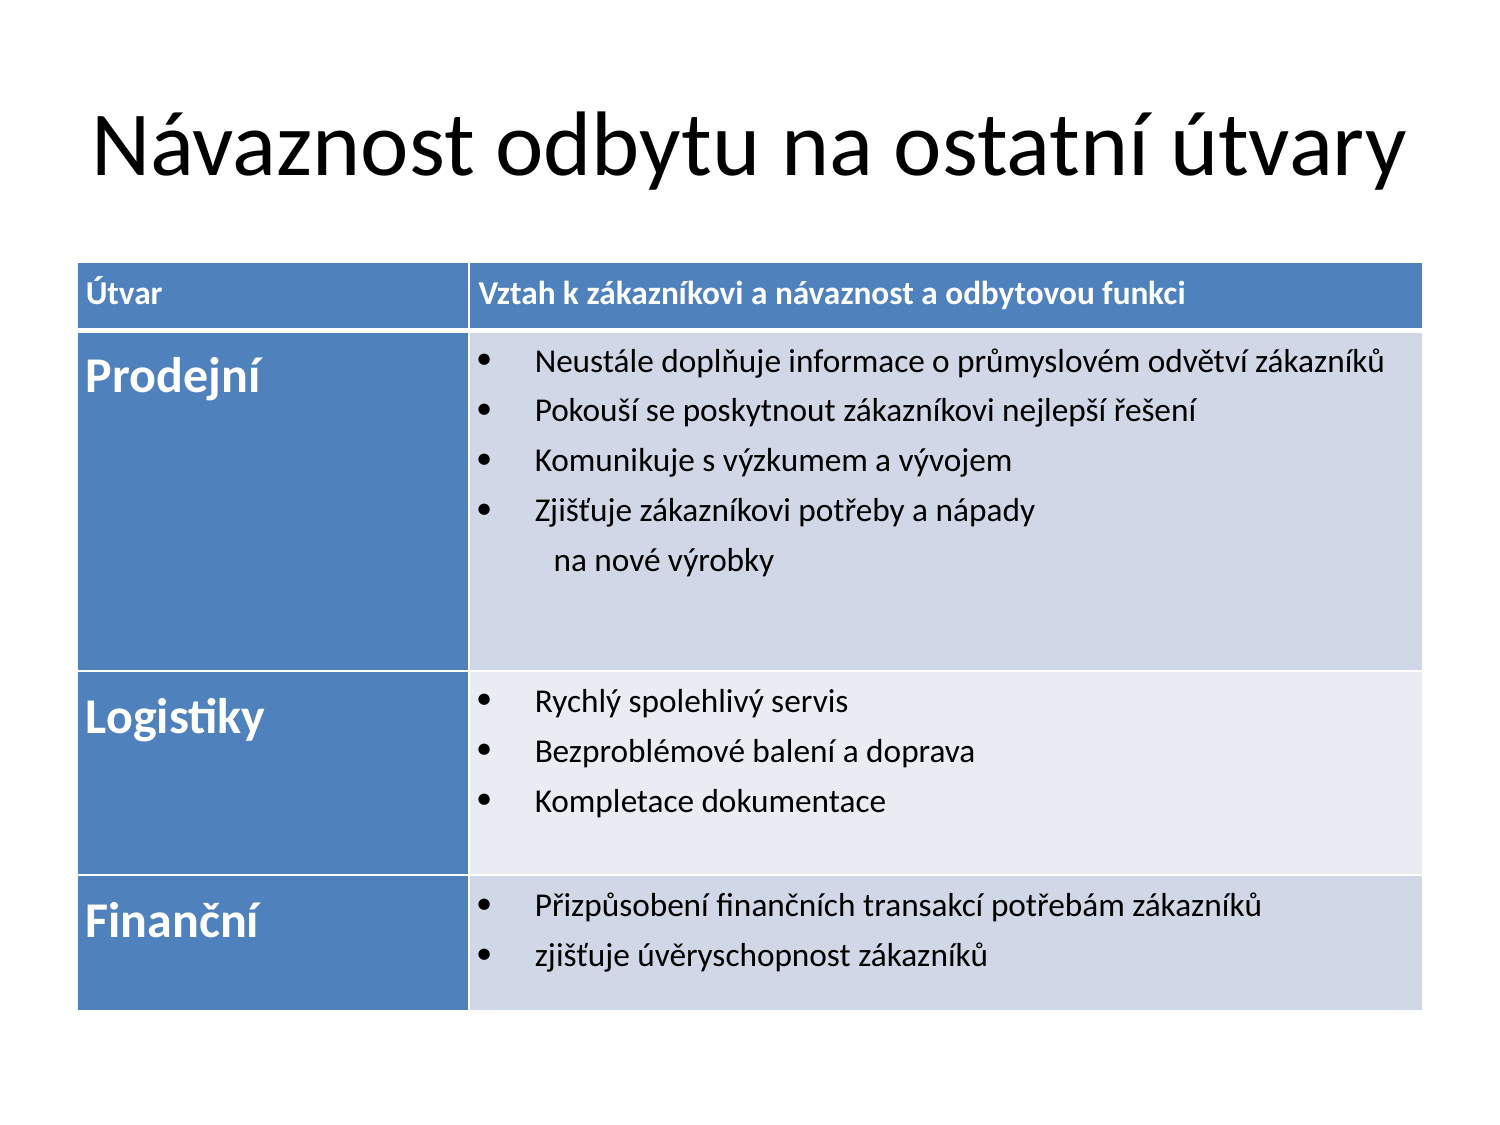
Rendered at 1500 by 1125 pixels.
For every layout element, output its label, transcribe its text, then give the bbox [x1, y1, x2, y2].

table_cell Logistiky [78, 672, 468, 874]
title Návaznost odbytu na ostatní útvary [75, 45, 1425, 233]
table_cell Přizpůsobení finančních transakcí potřebám zákazníků zjišťuje úvěryschopnost zákazníků [470, 876, 1422, 1010]
table_header Vztah k zákazníkovi a návaznost a odbytovou funkci [470, 263, 1422, 328]
table_cell Prodejní [78, 333, 468, 670]
table_cell Finanční [78, 876, 468, 1010]
table_cell Rychlý spolehlivý servis Bezproblémové balení a doprava Kompletace dokumentace [470, 672, 1422, 874]
table_header Útvar [78, 263, 468, 328]
table_cell Neustále doplňuje informace o průmyslovém odvětví zákazníků Pokouší se poskytnout zákazníkovi nejlepší řešení Komunikuje s výzkumem a vývojem Zjišťuje zákazníkovi potřeby a nápady na nové výrobky [470, 333, 1422, 670]
